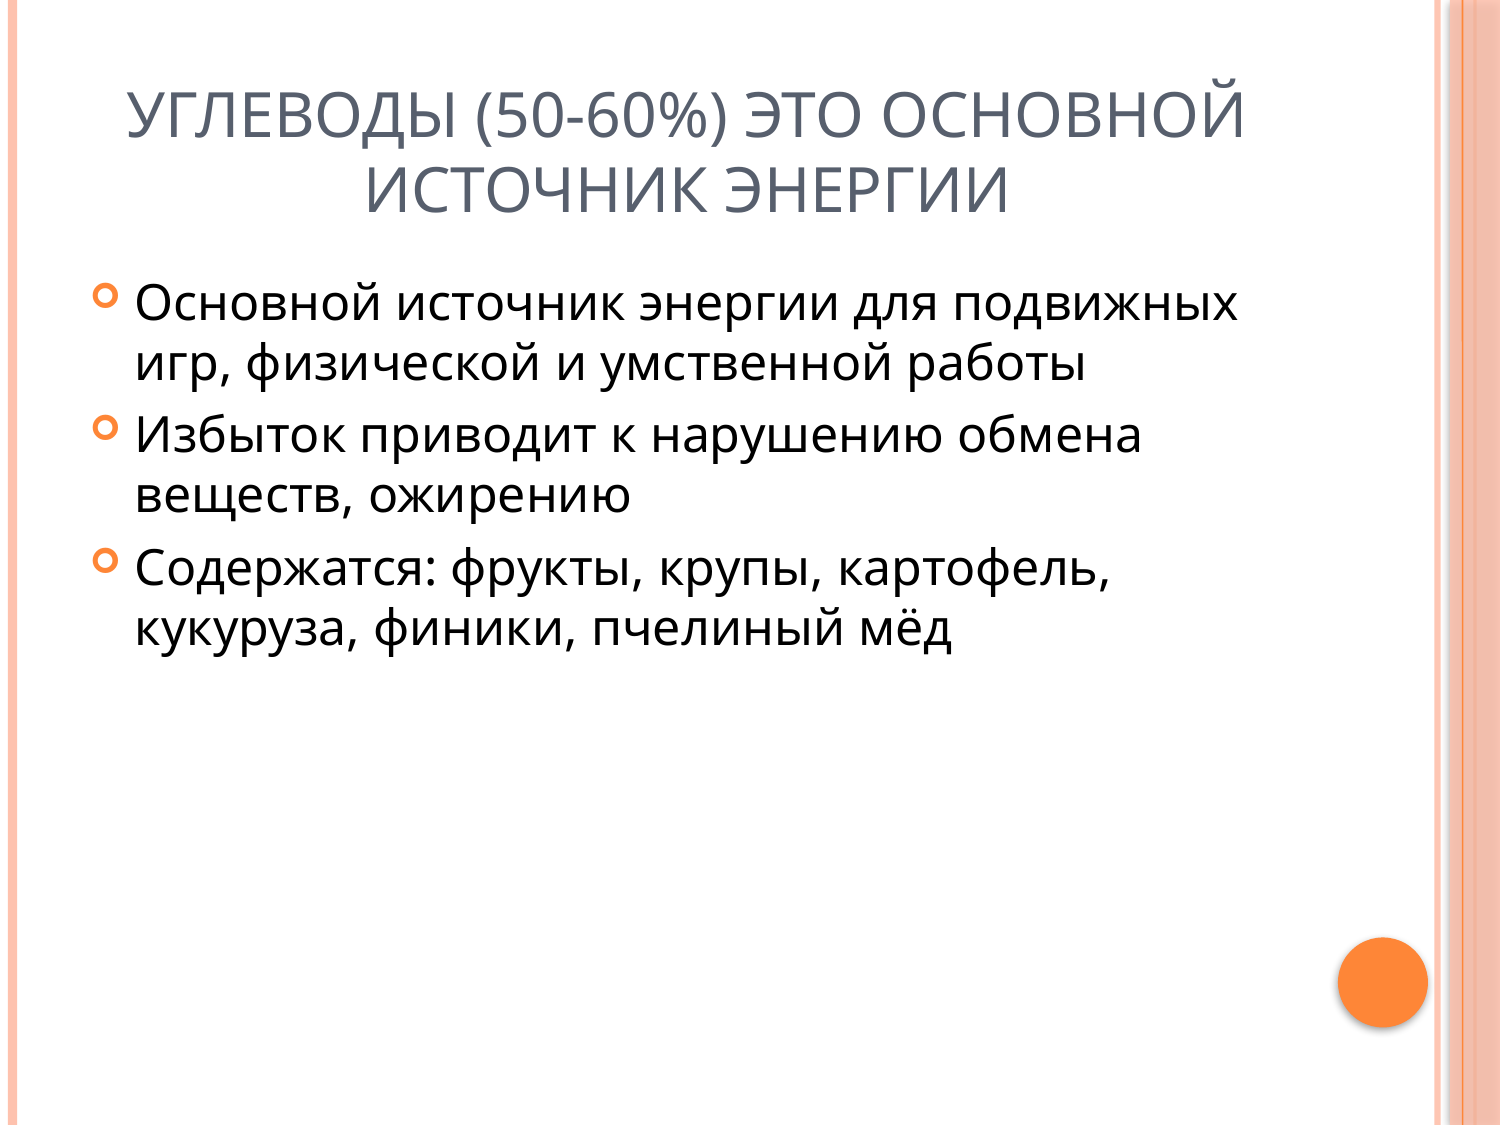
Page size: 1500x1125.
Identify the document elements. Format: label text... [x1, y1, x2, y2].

title Углеводы (50-60%) это основной источник энергии [75, 45, 1300, 233]
list Основной источник энергии для подвижных игр, физической и умственной работы Избыток приводит к нарушению обмена веществ, ожирению Содержатся: фрукты, крупы, картофель, кукуруза, финики, пчелиный мёд [75, 262, 1300, 1062]
